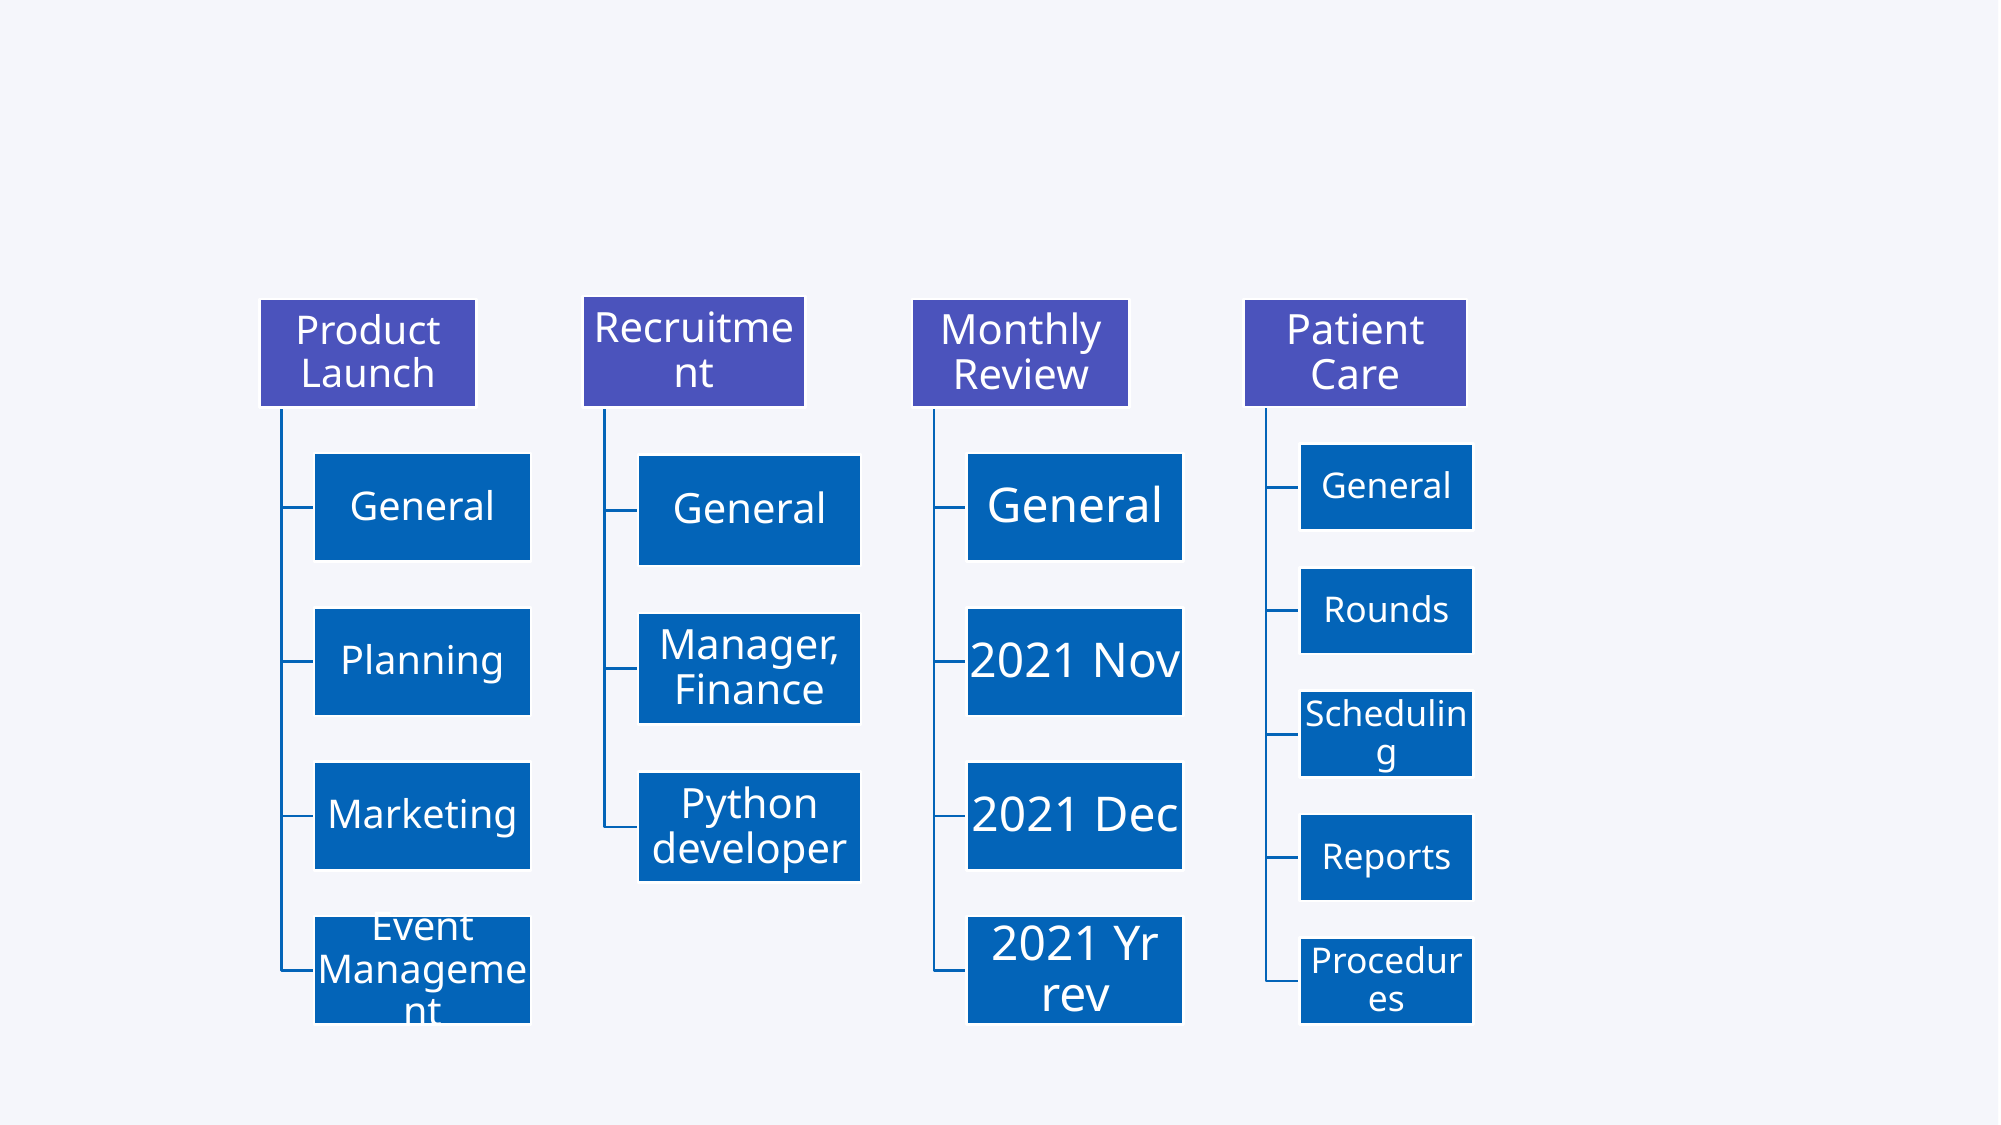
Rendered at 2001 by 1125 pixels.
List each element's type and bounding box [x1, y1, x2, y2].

text_box [1149, 298, 1568, 1026]
text_box [554, 295, 837, 884]
text_box [838, 298, 1144, 1026]
list [185, 298, 605, 1026]
